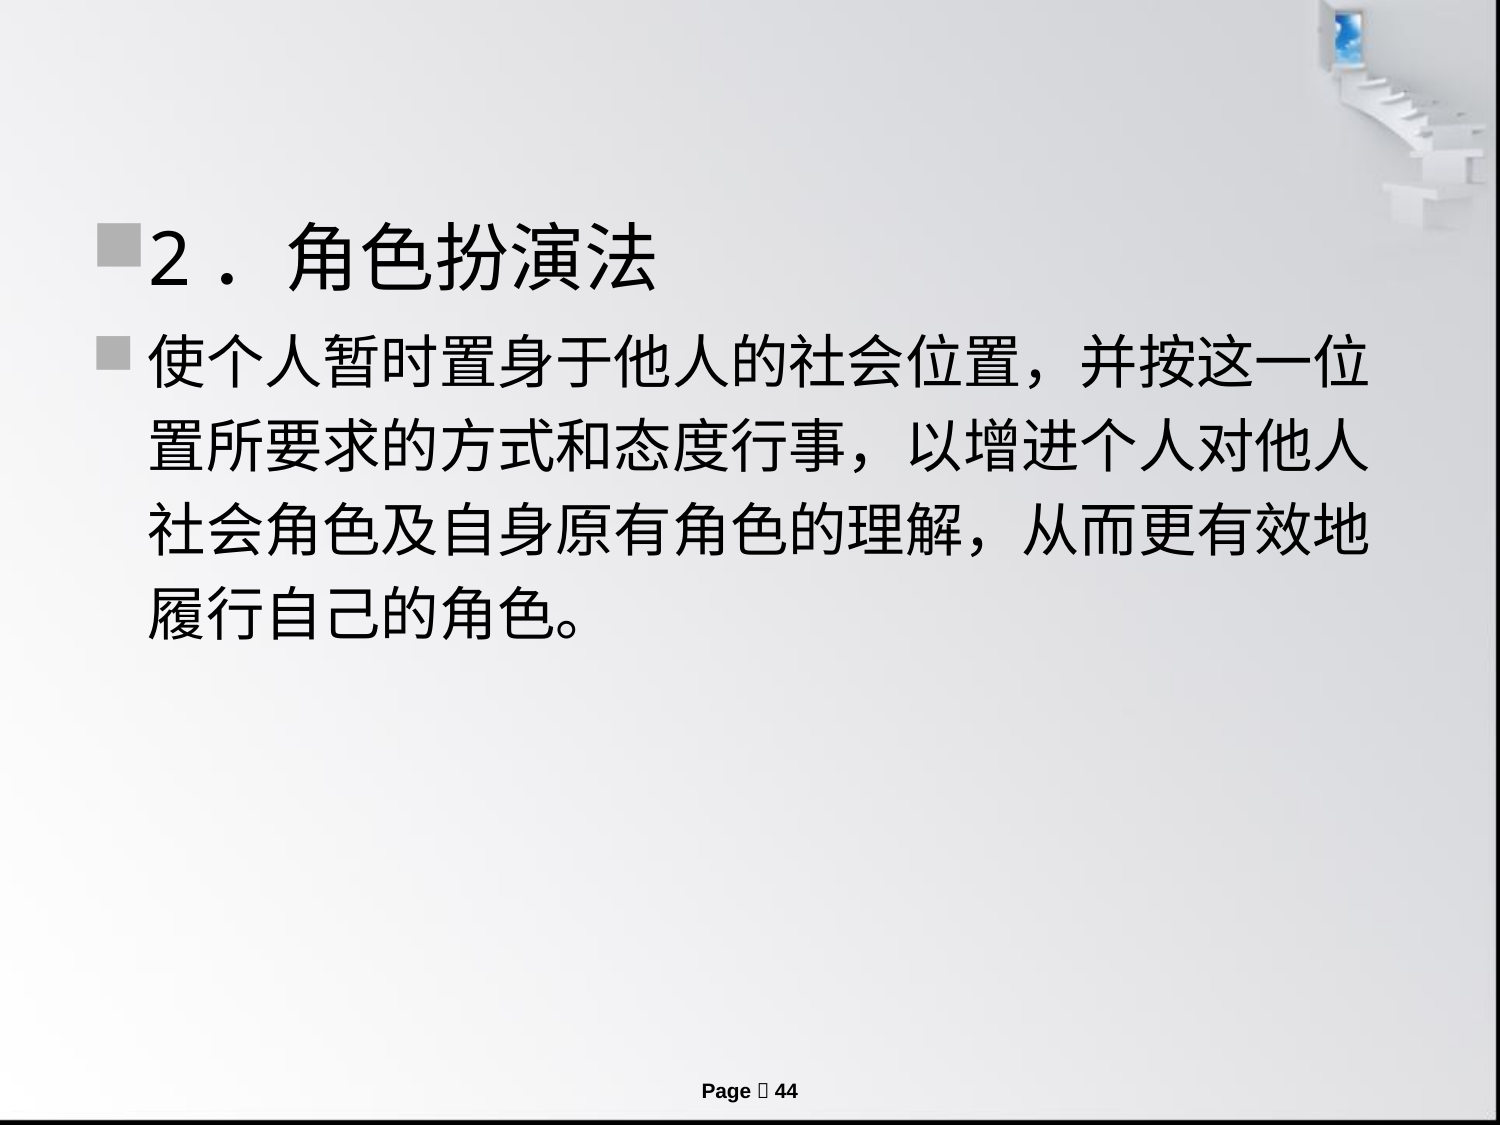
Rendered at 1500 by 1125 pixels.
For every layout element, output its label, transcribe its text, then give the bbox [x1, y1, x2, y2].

picture [0, 0, 1500, 1125]
list 2．角色扮演法 使个人暂时置身于他人的社会位置，并按这一位置所要求的方式和态度行事，以增进个人对他人社会角色及自身原有角色的理解，从而更有效地履行自己的角色。 [76, 184, 1424, 1036]
